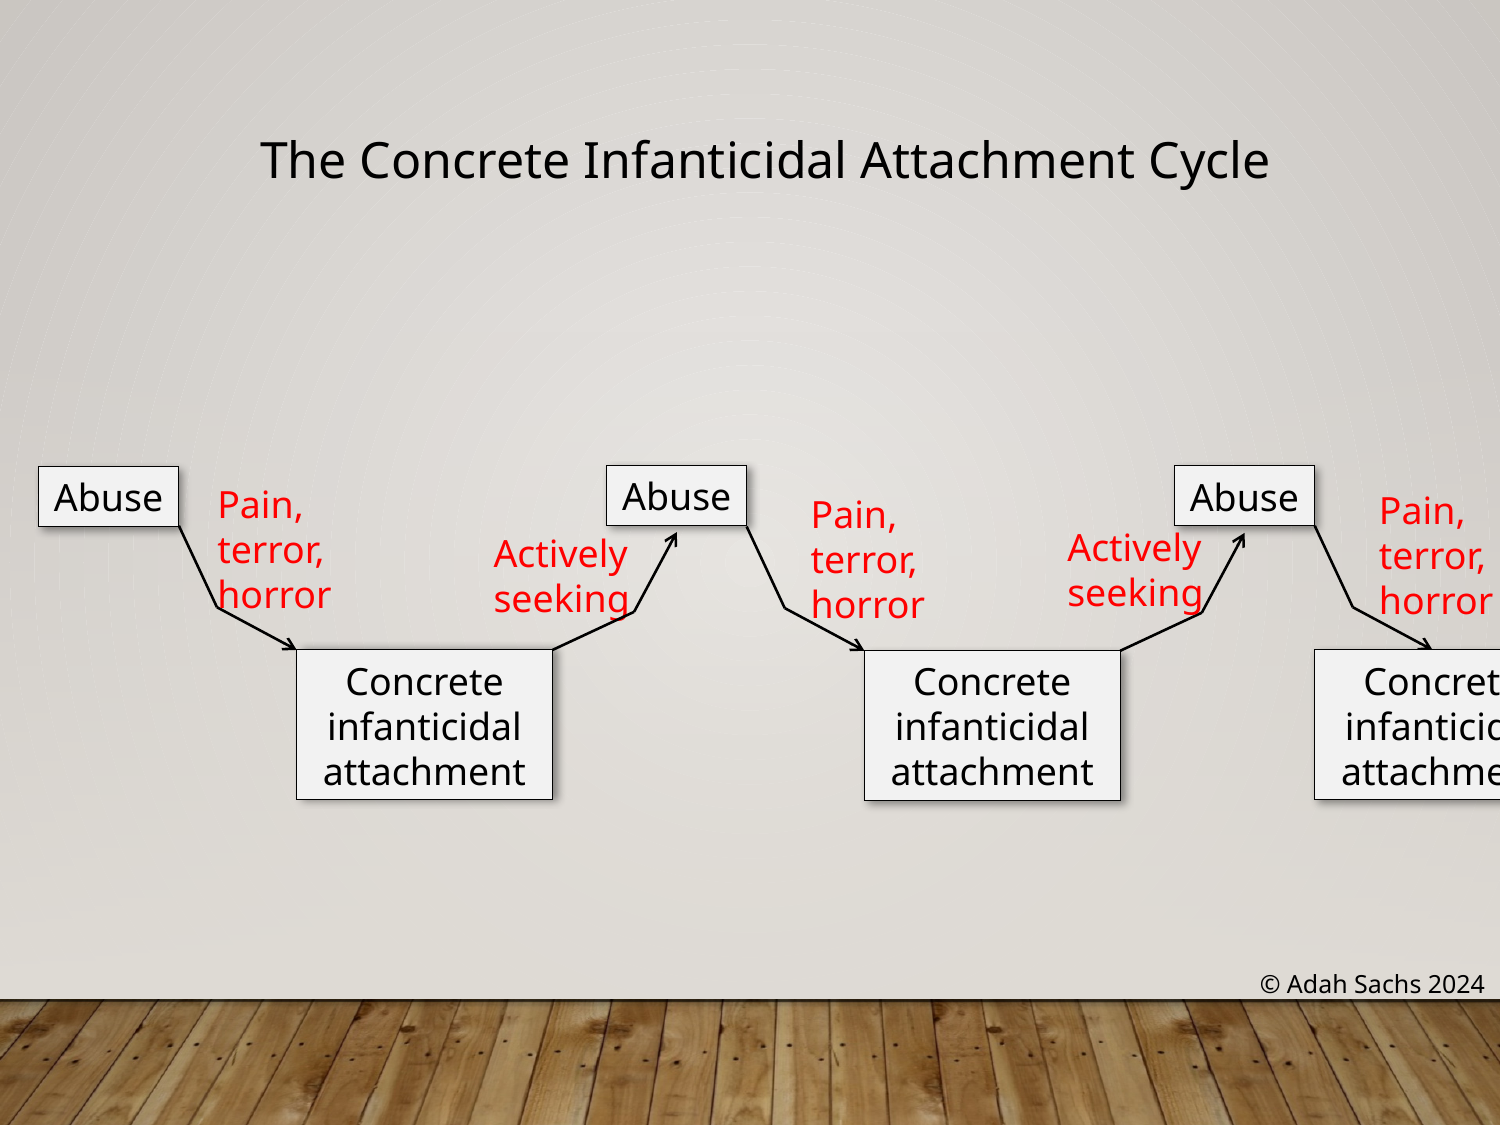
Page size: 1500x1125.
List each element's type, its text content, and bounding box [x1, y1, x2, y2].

picture [0, 999, 1500, 1125]
text_box Actively seeking [478, 522, 679, 628]
text_box Concrete infanticidal attachment [296, 649, 553, 800]
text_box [746, 526, 865, 651]
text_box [555, 528, 674, 654]
text_box Pain, terror, horror [1364, 479, 1500, 630]
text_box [1314, 525, 1433, 651]
text_box Concrete infanticidal attachment [864, 650, 1121, 801]
text_box Actively seeking [1052, 516, 1253, 622]
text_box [178, 525, 297, 651]
text_box The Concrete Infanticidal Attachment Cycle [111, 121, 1420, 196]
text_box Concrete infanticidal attachment [1314, 649, 1500, 800]
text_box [1123, 529, 1242, 655]
text_box Pain, terror, horror [795, 483, 944, 634]
text_box Abuse [1174, 465, 1315, 526]
text_box Abuse [38, 466, 179, 527]
text_box Abuse [606, 465, 747, 526]
text_box Pain, terror, horror [202, 473, 351, 624]
